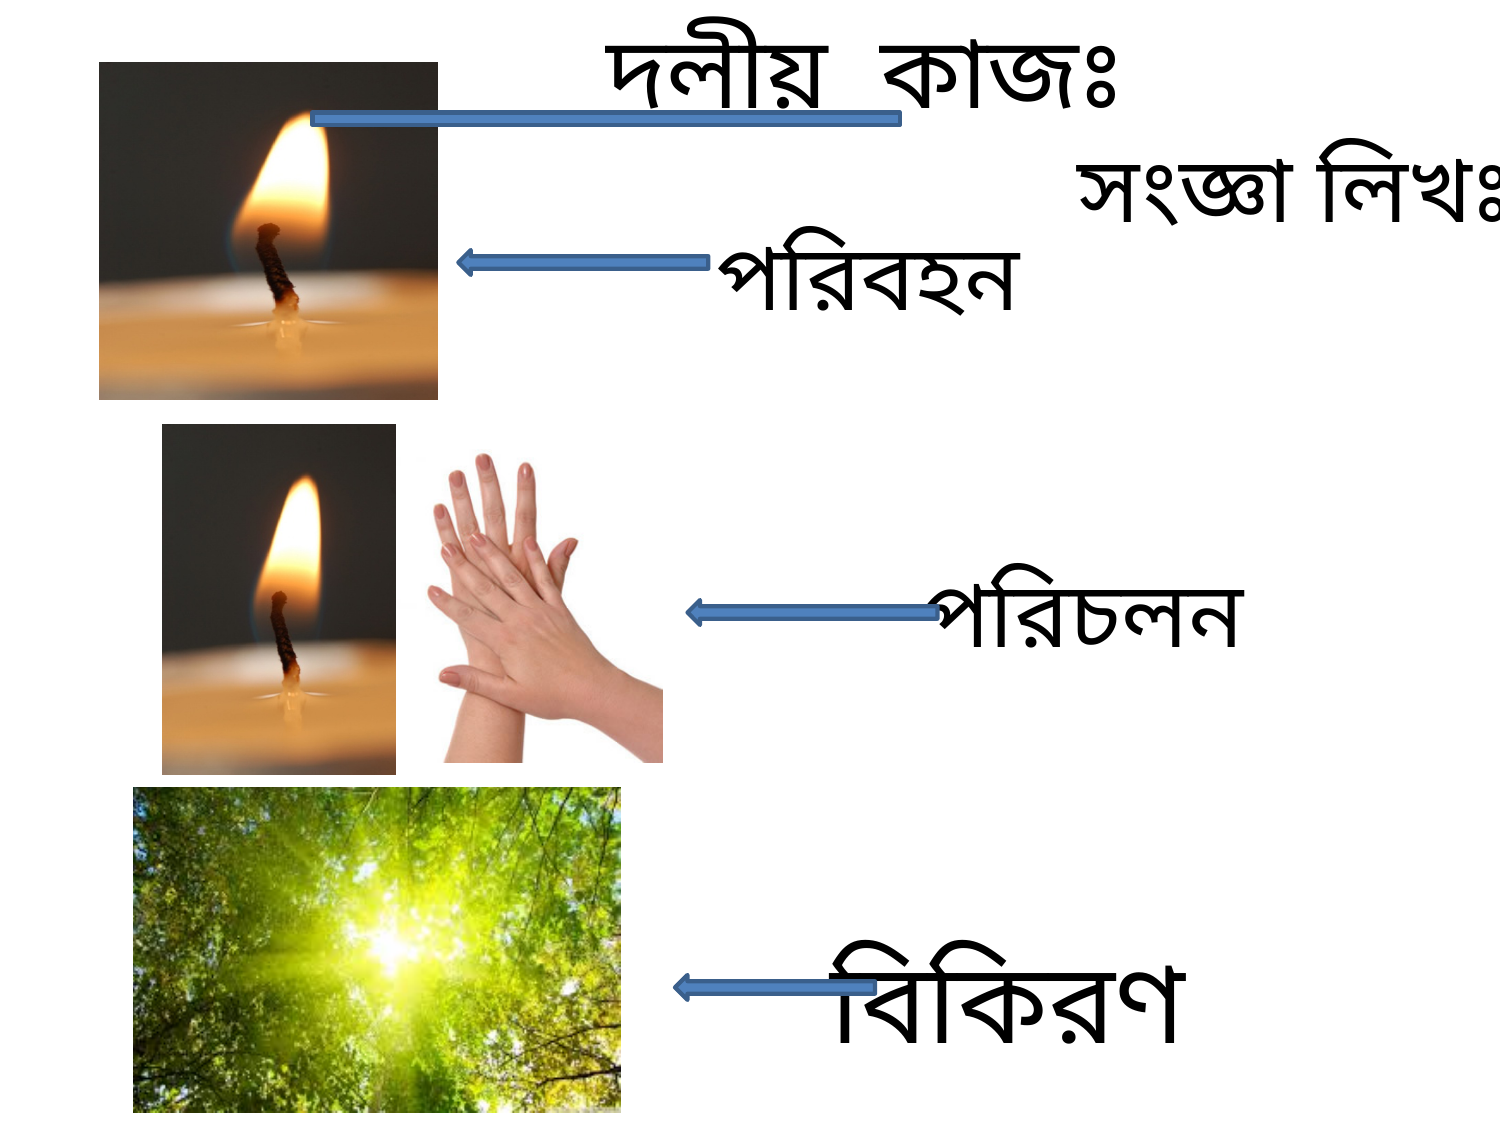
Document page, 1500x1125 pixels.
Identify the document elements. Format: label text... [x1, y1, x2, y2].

text_box দলীয় কাজঃ [591, 1, 1164, 136]
text_box [456, 248, 711, 277]
text_box পরিবহন [701, 211, 1059, 336]
text_box সংজ্ঞা লিখঃ [1038, 123, 1500, 249]
text_box [441, 110, 591, 127]
picture [162, 424, 663, 776]
text_box পরিচলন [909, 548, 1283, 674]
picture [99, 62, 438, 401]
picture [133, 787, 622, 1113]
text_box [685, 598, 940, 627]
text_box [672, 973, 878, 1002]
text_box বিকিরণ [816, 923, 1230, 1074]
